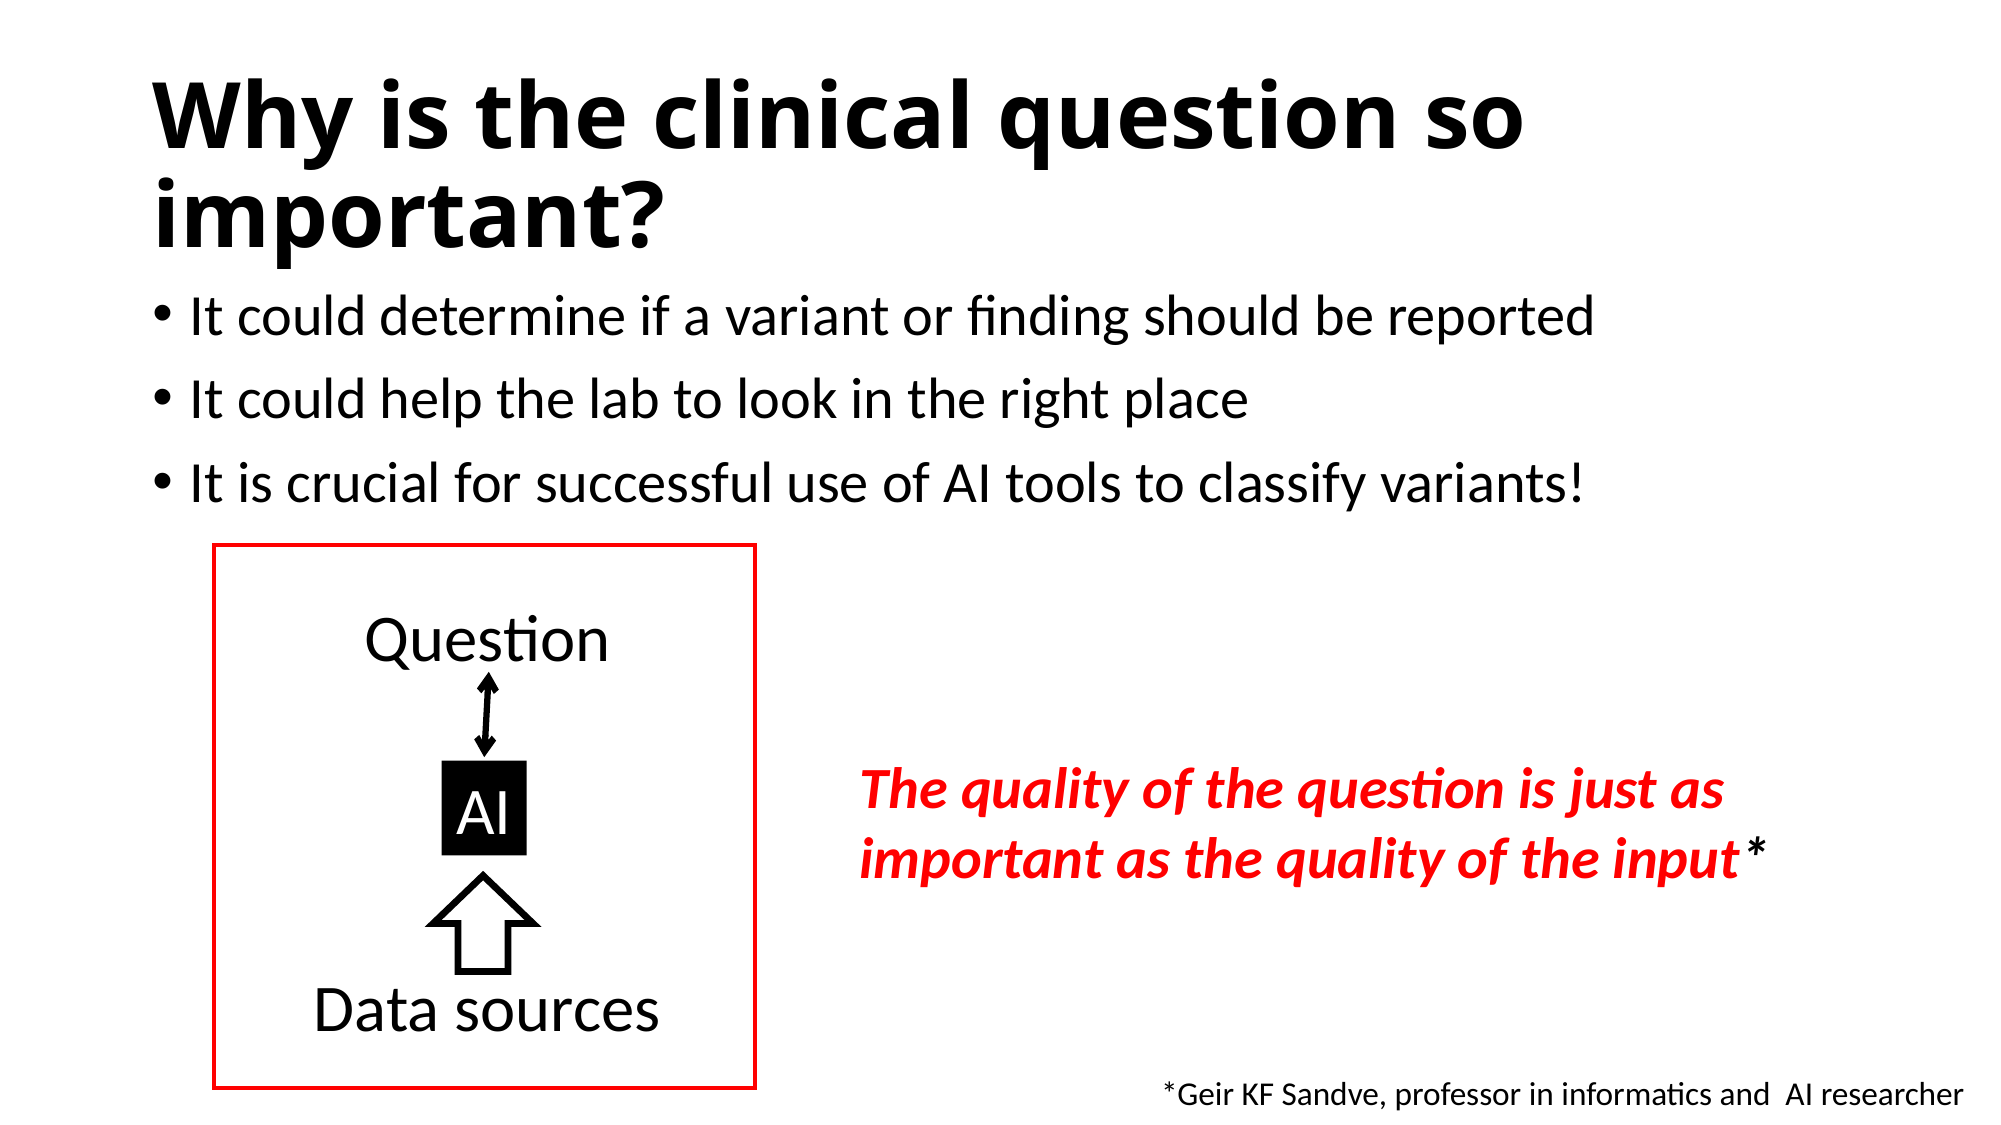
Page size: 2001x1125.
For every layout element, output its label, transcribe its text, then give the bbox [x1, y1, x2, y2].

list It could determine if a variant or finding should be reported It could help the lab to look in the right place It is crucial for successful use of AI tools to classify variants! [137, 277, 1964, 574]
text_box The quality of the question is just as important as the quality of the input* [844, 742, 1785, 898]
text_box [297, 587, 678, 1054]
title Why is the clinical question so important? [137, 59, 1863, 277]
text_box [213, 544, 756, 1089]
text_box *Geir KF Sandve, professor in informatics and AI researcher [1146, 1065, 1981, 1120]
